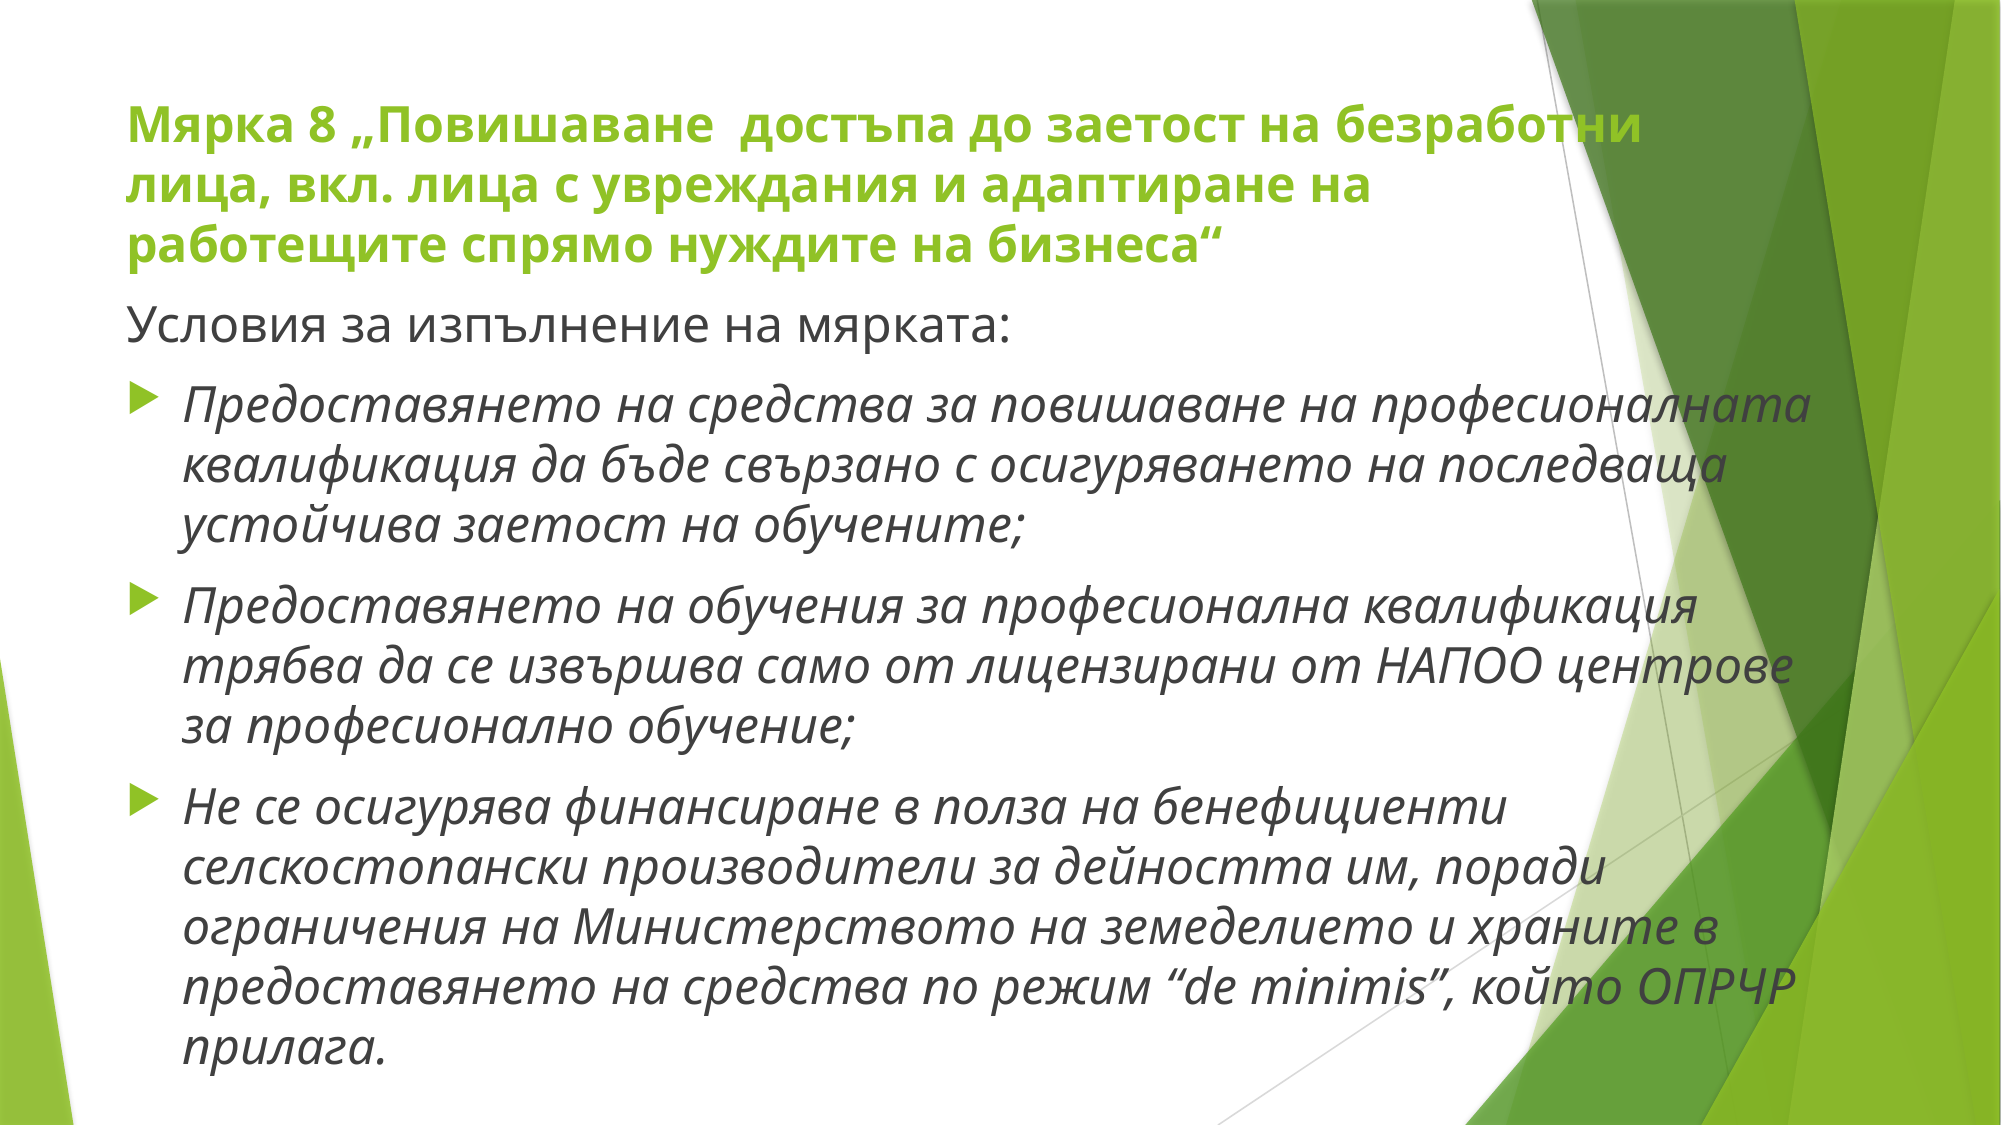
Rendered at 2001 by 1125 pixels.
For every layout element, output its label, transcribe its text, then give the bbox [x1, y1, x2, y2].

title Мярка 8 „Повишаване достъпа до заетост на безработни лица, вкл. лица с увреждания и адаптиране на работещите спрямо нуждите на бизнеса“ [111, 85, 1685, 284]
list Условия за изпълнение на мярката: Предоставянето на средства за повишаване на професионалната квалификация да бъде свързано с осигуряването на последваща устойчива заетост на обучените; Предоставянето на обучения за професионална квалификация трябва да се извършва само от лицензирани от НАПОО центрове за професионално обучение; Не се осигурява финансиране в полза на бенефициенти селскостопански производители за дейността им, поради ограничения на Министерството на земеделието и храните в предоставянето на средства по режим “de minimis”, който ОПРЧР прилага. [111, 284, 1843, 1125]
